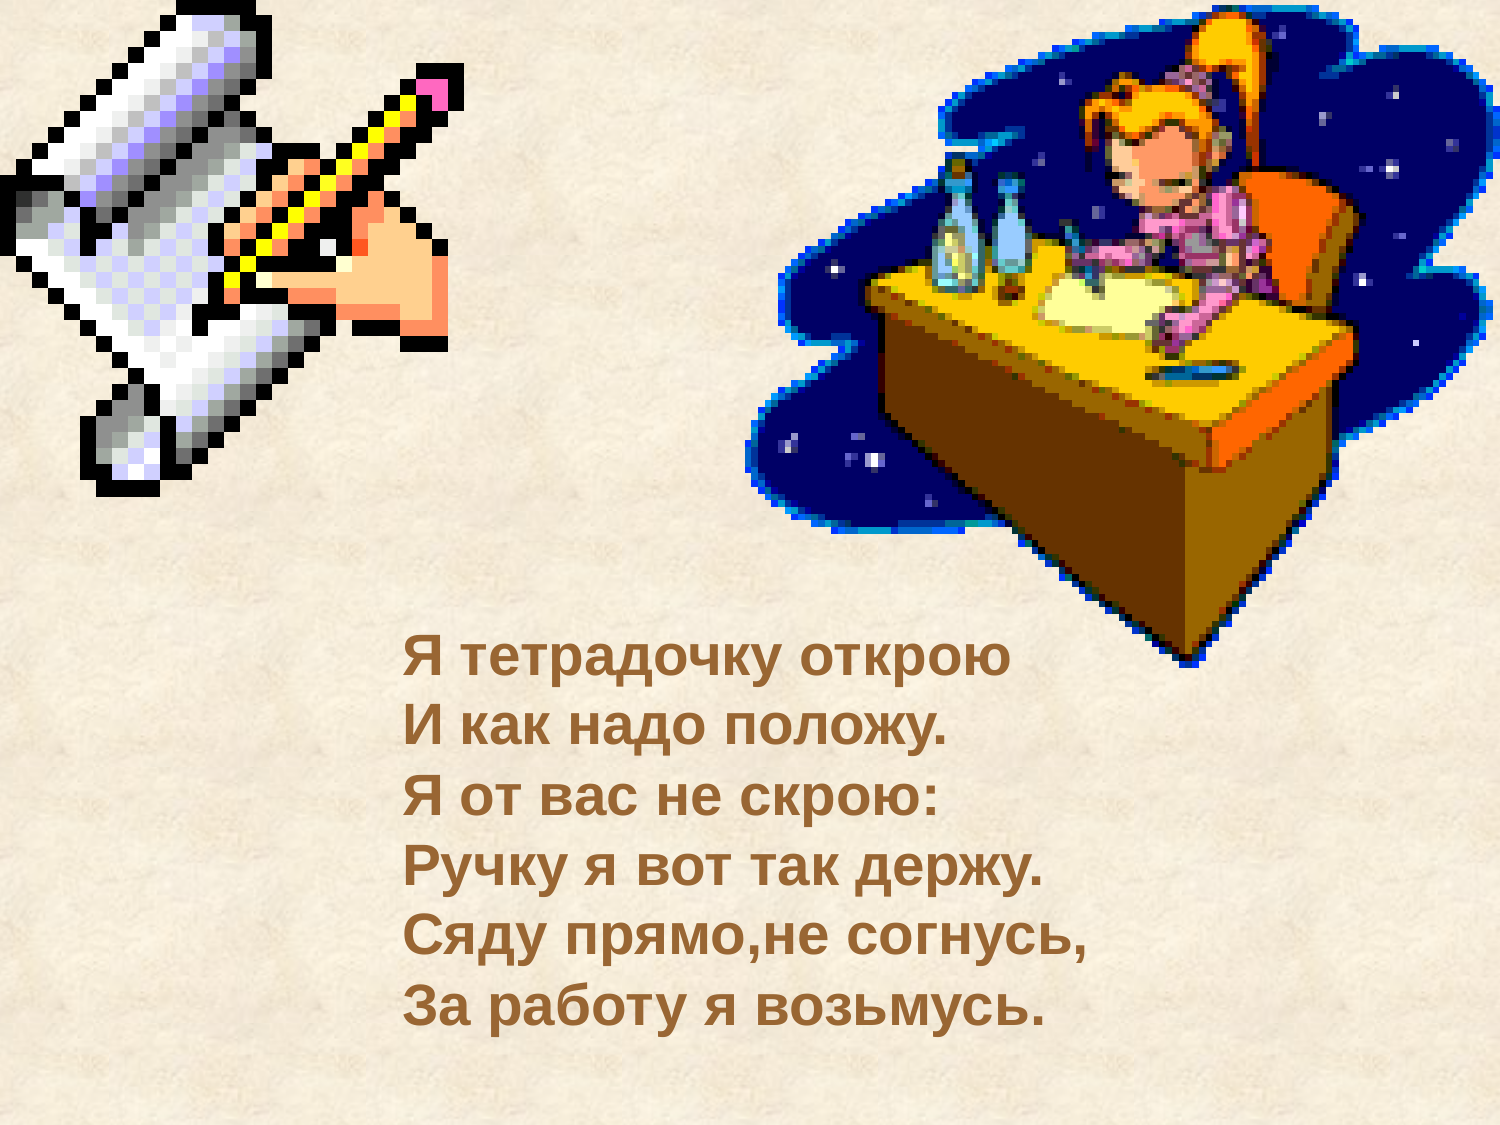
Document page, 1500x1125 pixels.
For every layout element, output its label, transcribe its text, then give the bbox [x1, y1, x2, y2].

picture [745, 0, 1500, 669]
picture [0, 0, 481, 497]
text_box Я тетрадочку открою И как надо положу. Я от вас не скрою: Ручку я вот так держу. Сяду прямо,не согнусь, За работу я возьмусь. [387, 609, 1121, 1044]
